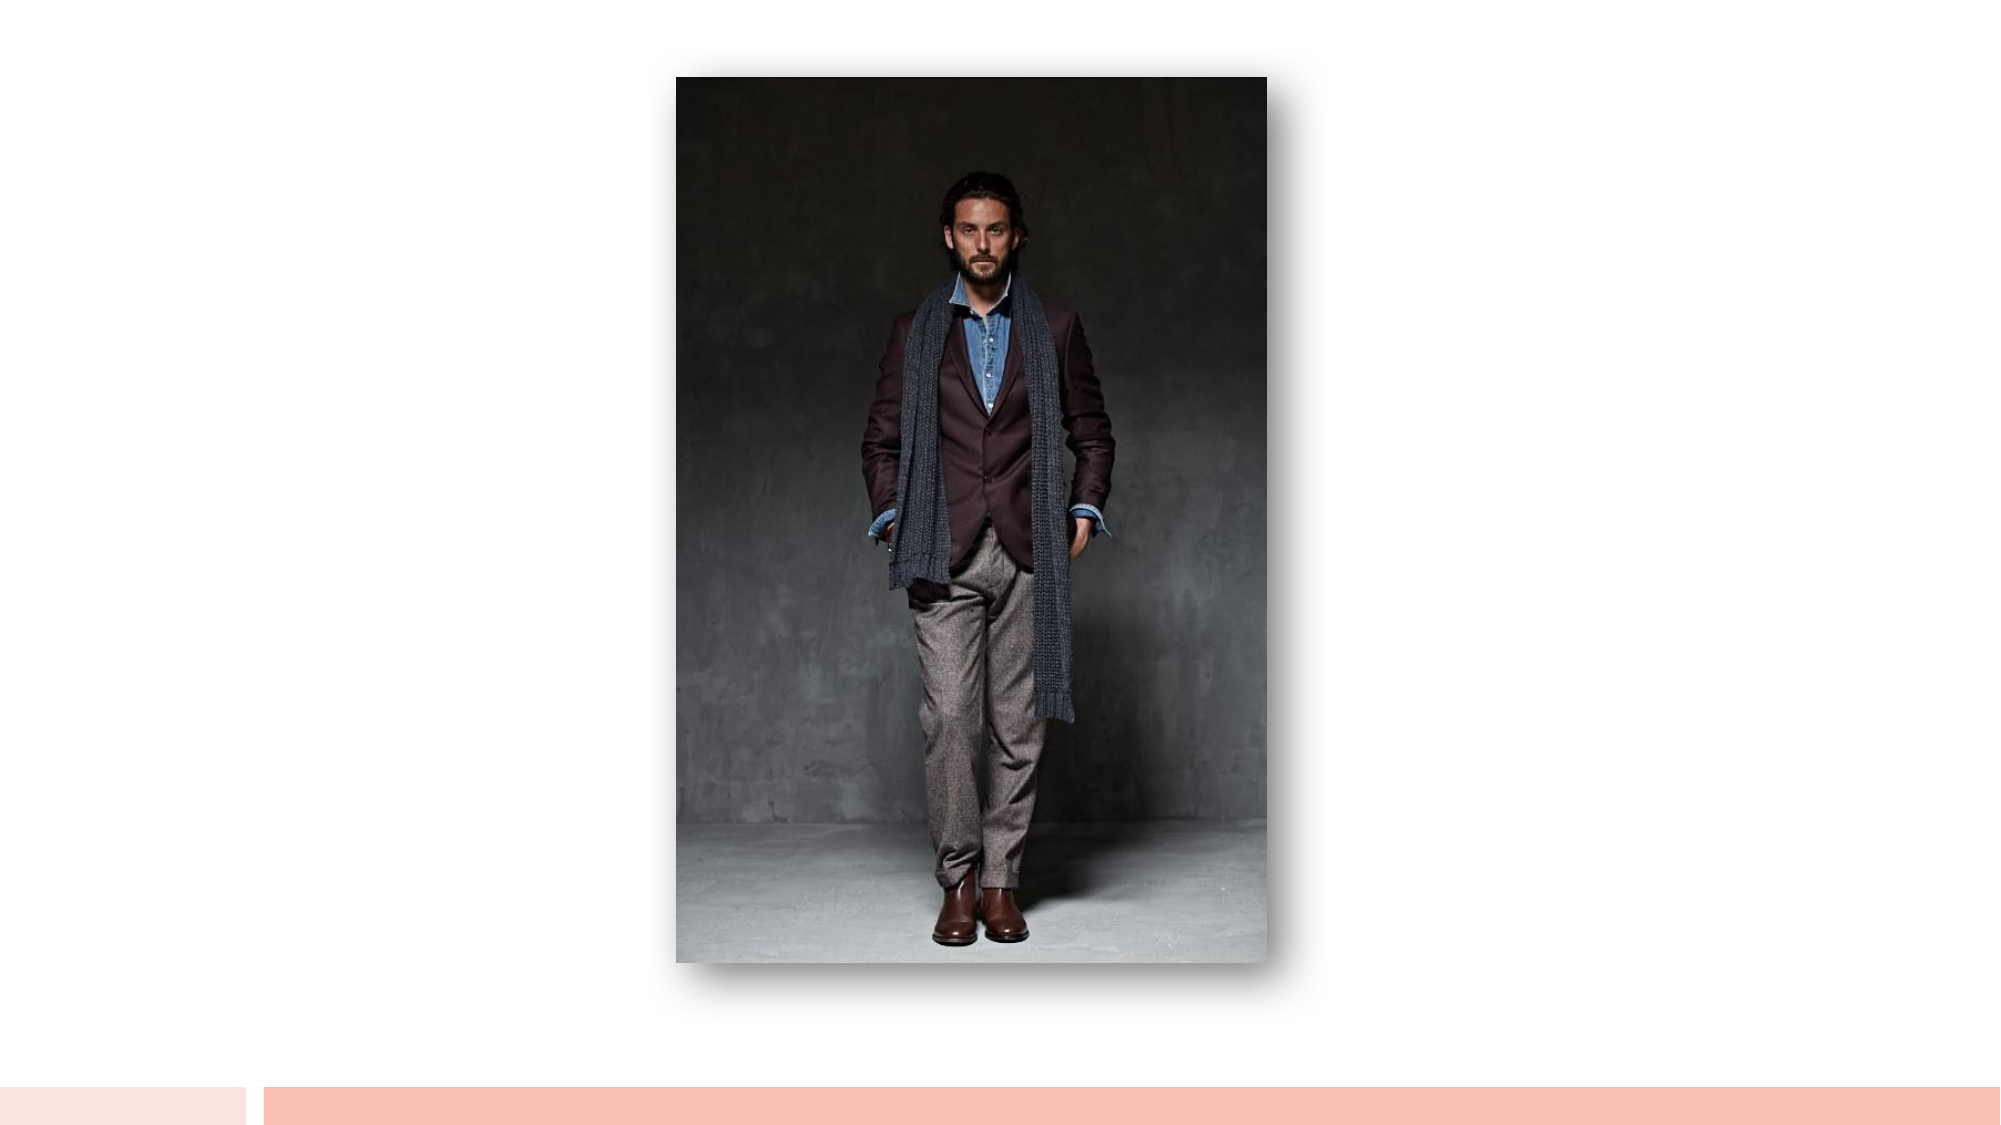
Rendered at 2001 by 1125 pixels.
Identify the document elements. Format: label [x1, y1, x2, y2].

picture [676, 77, 1267, 963]
